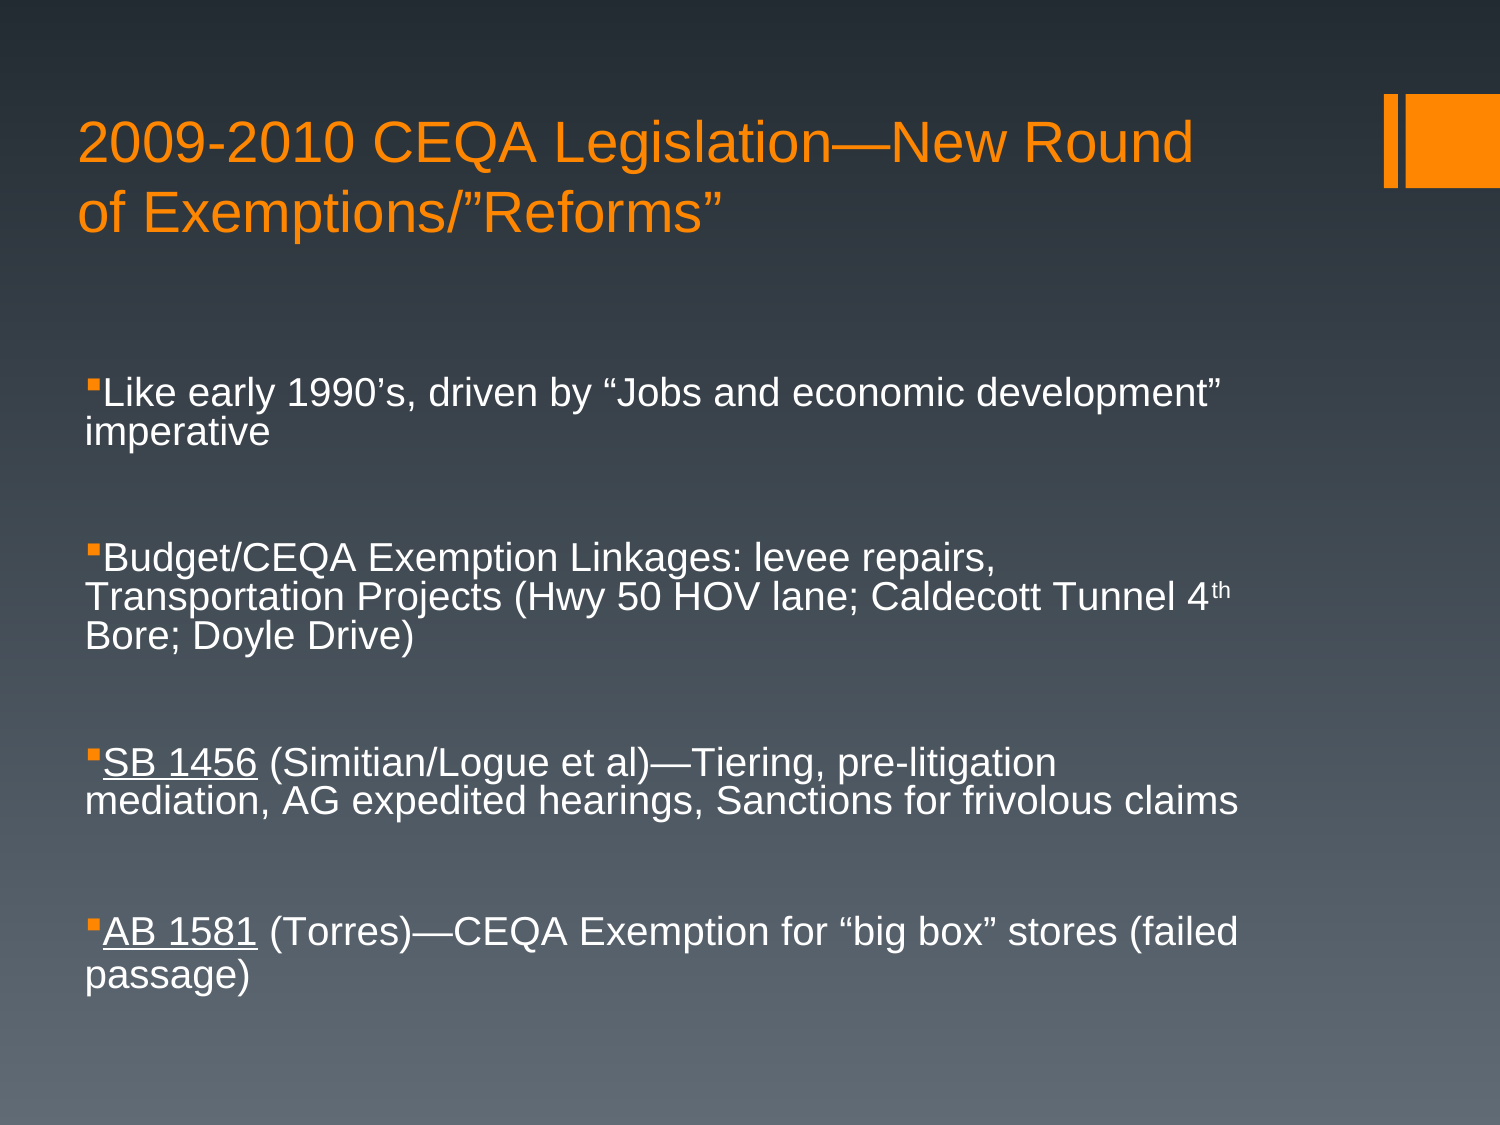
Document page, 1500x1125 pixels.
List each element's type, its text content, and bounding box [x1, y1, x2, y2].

title 2009-2010 CEQA Legislation—New Round of Exemptions/”Reforms” [62, 62, 1263, 252]
text_box Like early 1990’s, driven by “Jobs and economic development” imperative Budget/CEQA Exemption Linkages: levee repairs, Transportation Projects (Hwy 50 HOV lane; Caldecott Tunnel 4th Bore; Doyle Drive) SB 1456 (Simitian/Logue et al)—Tiering, pre-litigation mediation, AG expedited hearings, Sanctions for frivolous claims AB 1581 (Torres)—CEQA Exemption for “big box” stores (failed passage) [62, 299, 1263, 1038]
